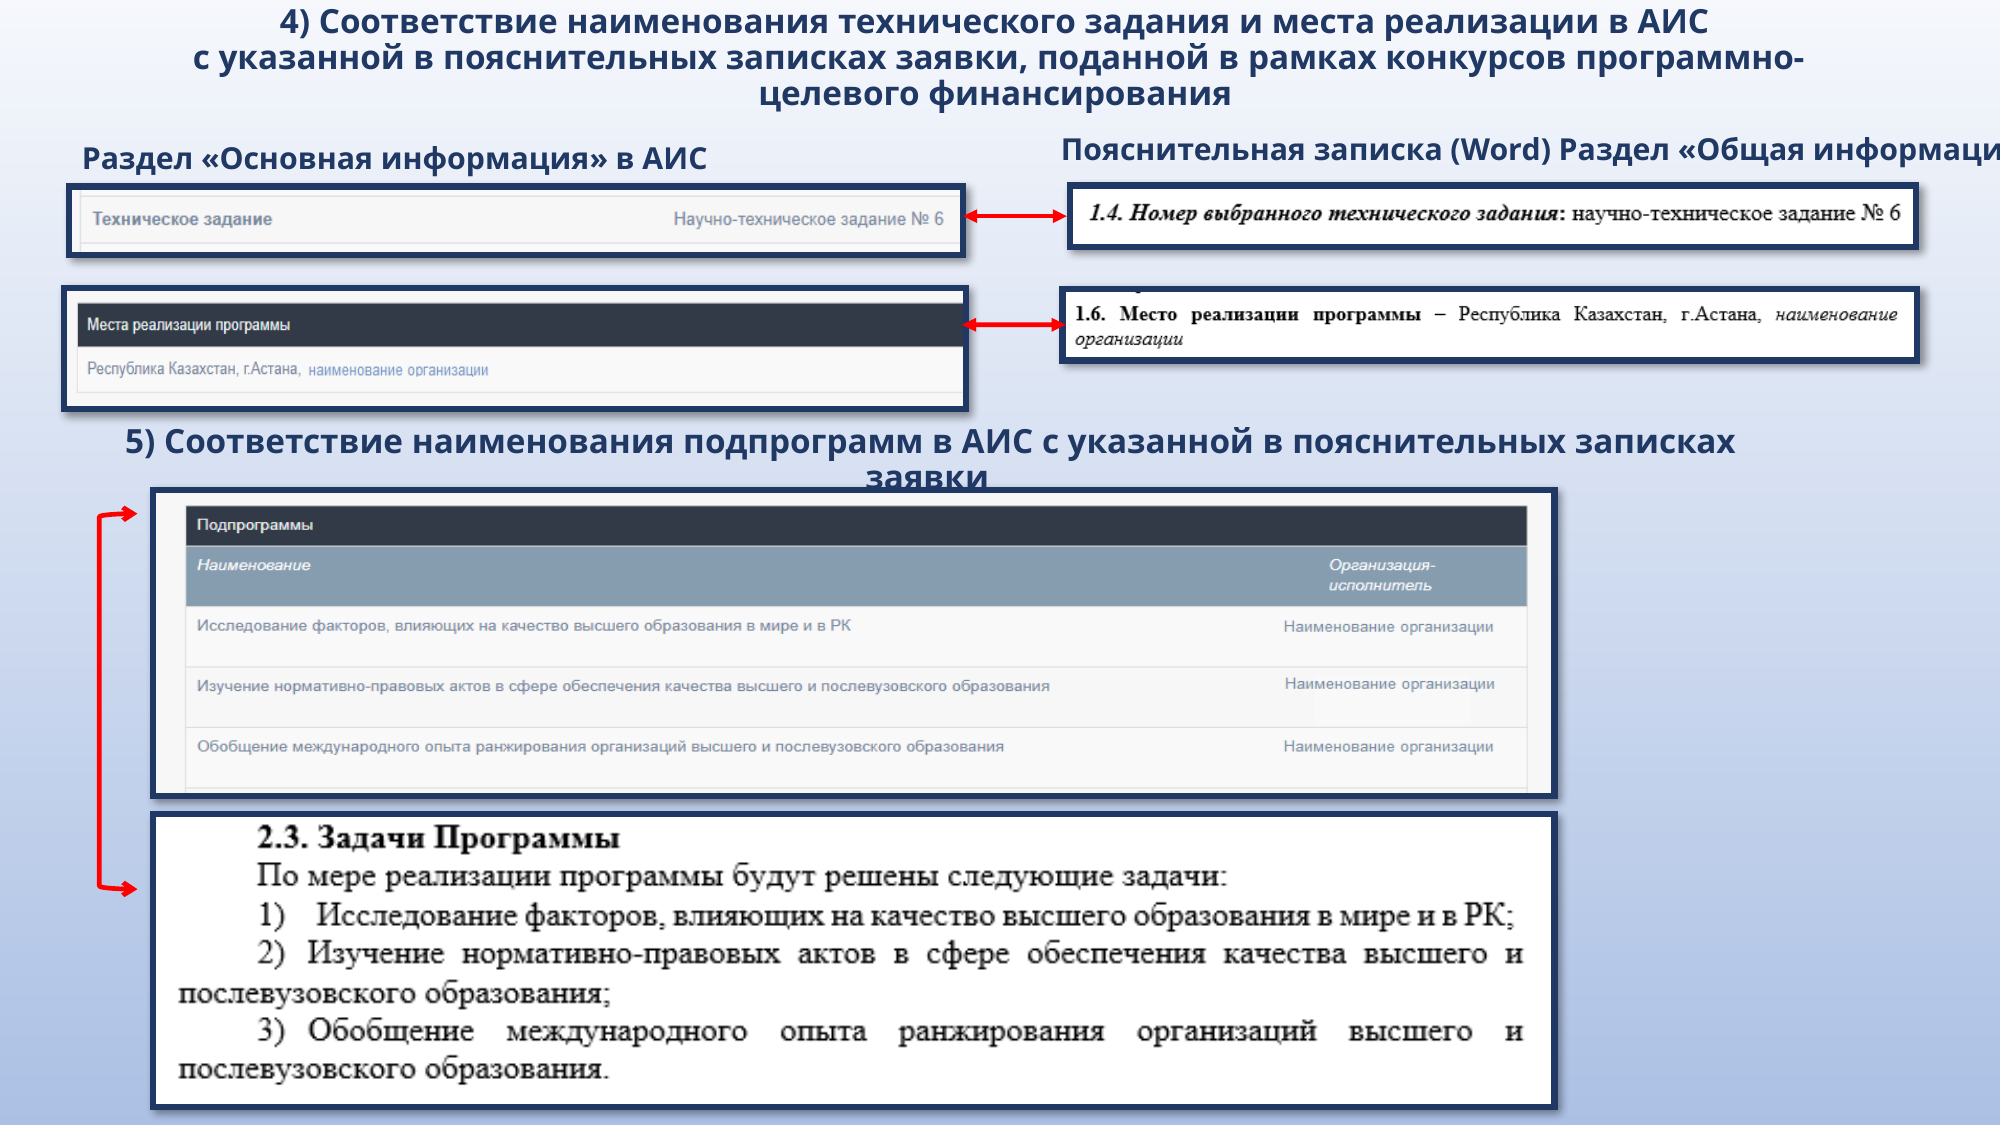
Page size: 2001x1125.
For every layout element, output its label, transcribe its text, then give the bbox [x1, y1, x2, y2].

text_box Раздел «Основная информация» в АИС [67, 132, 748, 183]
picture [1073, 188, 1914, 244]
picture [1065, 292, 1915, 358]
picture [156, 493, 1552, 794]
picture [72, 189, 960, 252]
picture [156, 817, 1552, 1104]
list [66, 290, 964, 407]
text_box Пояснительная записка (Word) Раздел «Общая информация» [1046, 122, 2000, 174]
text_box 5) Соответствие наименования подпрограмм в АИС с указанной в пояснительных записках заявки [69, 427, 1795, 494]
title 4) Соответствие наименования технического задания и места реализации в АИС с указанной в пояснительных записках заявки, поданной в рамках конкурсов программно-целевого финансирования [137, 18, 1863, 101]
text_box [99, 506, 138, 897]
